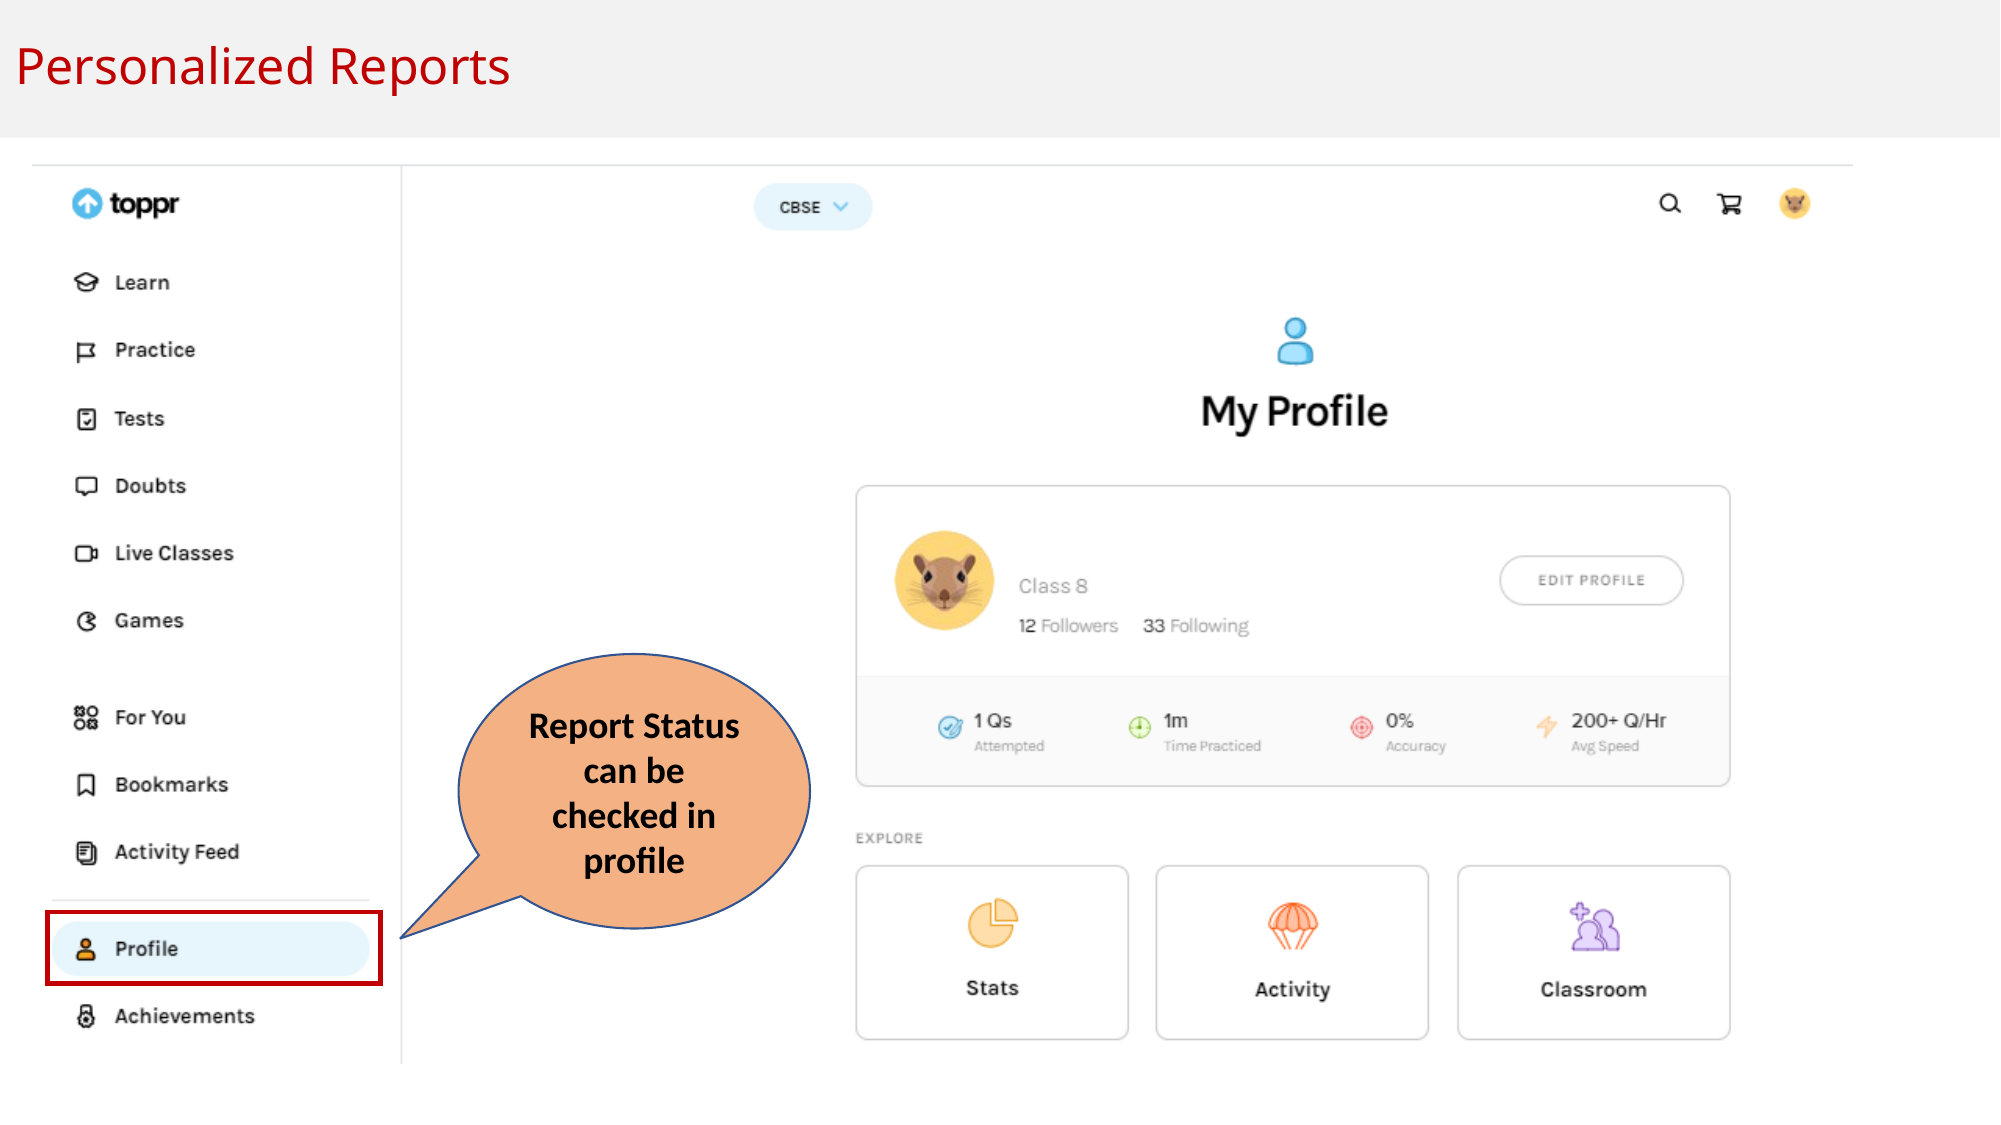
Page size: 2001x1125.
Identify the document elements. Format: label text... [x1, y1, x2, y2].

title Personalized Reports [0, 0, 2000, 138]
picture [32, 160, 1853, 1065]
